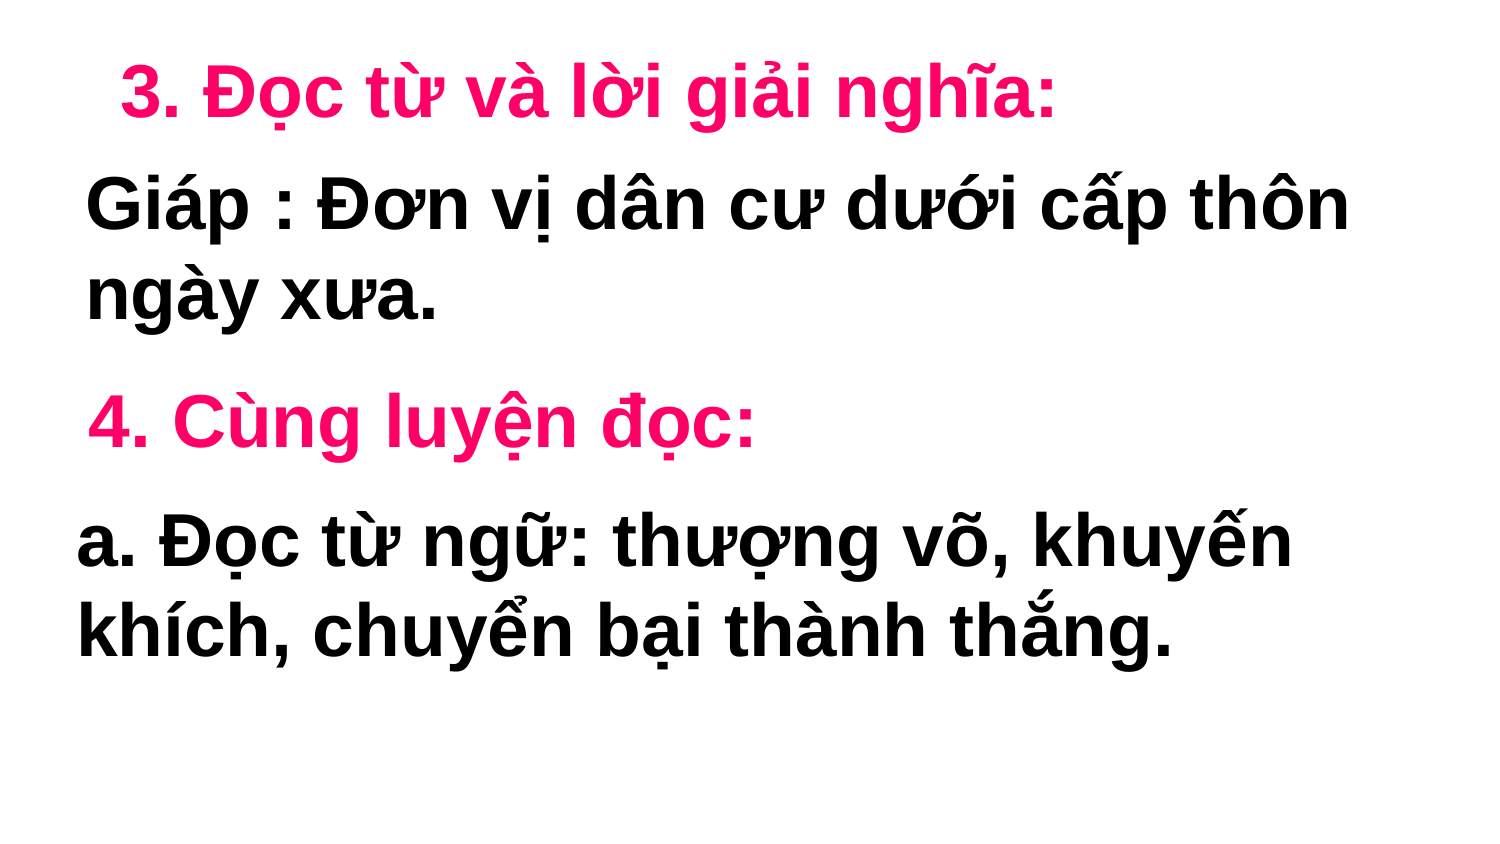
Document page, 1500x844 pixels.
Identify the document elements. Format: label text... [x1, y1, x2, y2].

text_box 4. Cùng luyện đọc: [74, 364, 775, 470]
text_box Giáp : Đơn vị dân cư dưới cấp thôn ngày xưa. [70, 146, 1388, 342]
text_box a. Đọc từ ngữ: thượng võ, khuyến khích, chuyển bại thành thắng. [61, 484, 1439, 680]
text_box 3. Đọc từ và lời giải nghĩa: [105, 35, 1076, 141]
